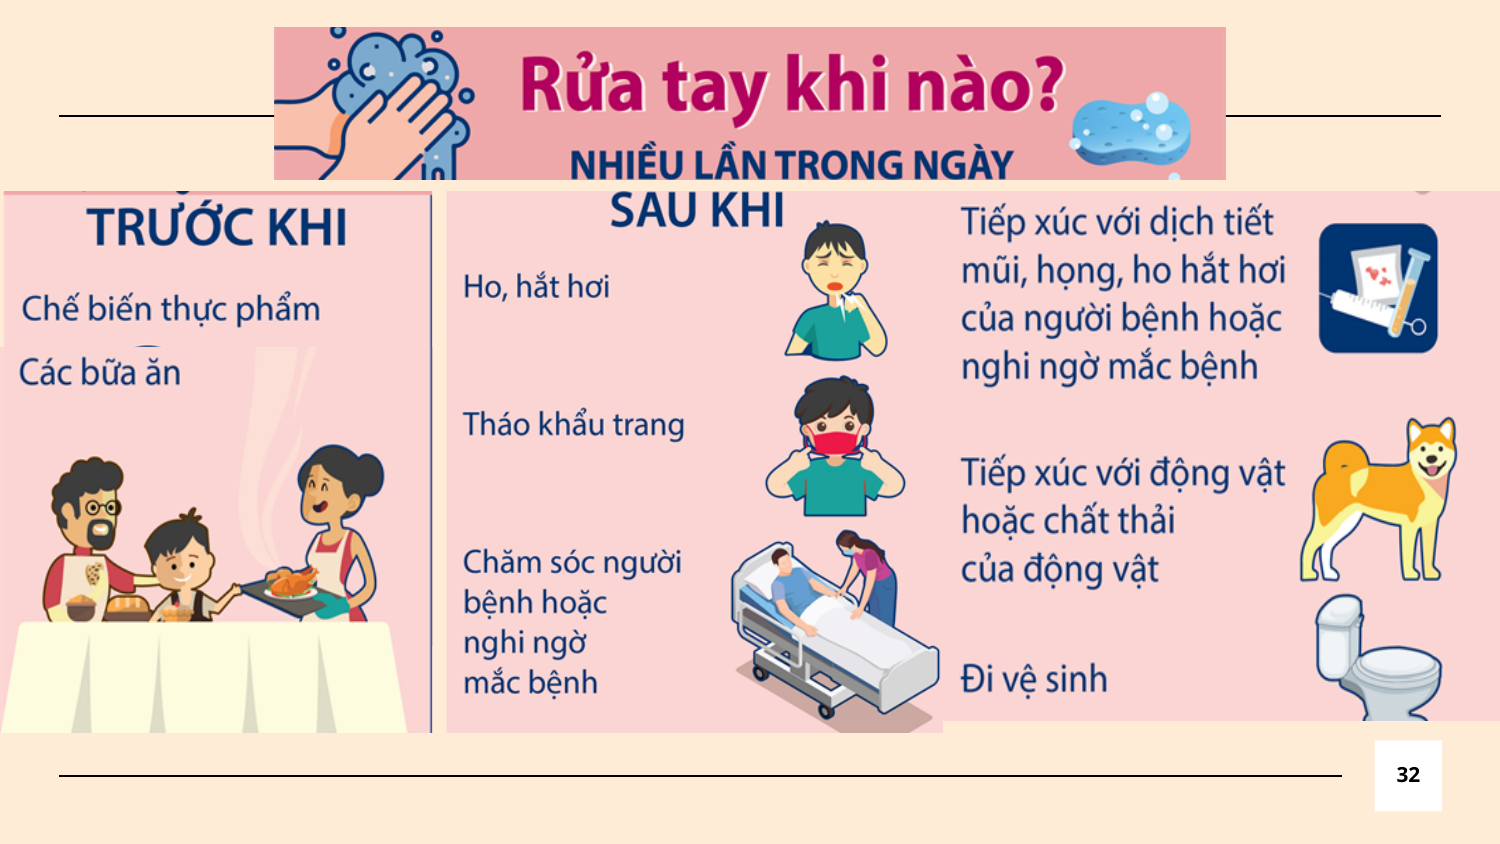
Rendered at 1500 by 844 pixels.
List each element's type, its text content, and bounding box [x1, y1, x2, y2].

picture [273, 27, 1227, 180]
picture [446, 191, 1500, 734]
slide_number 32 [1374, 740, 1443, 812]
picture [0, 191, 433, 734]
